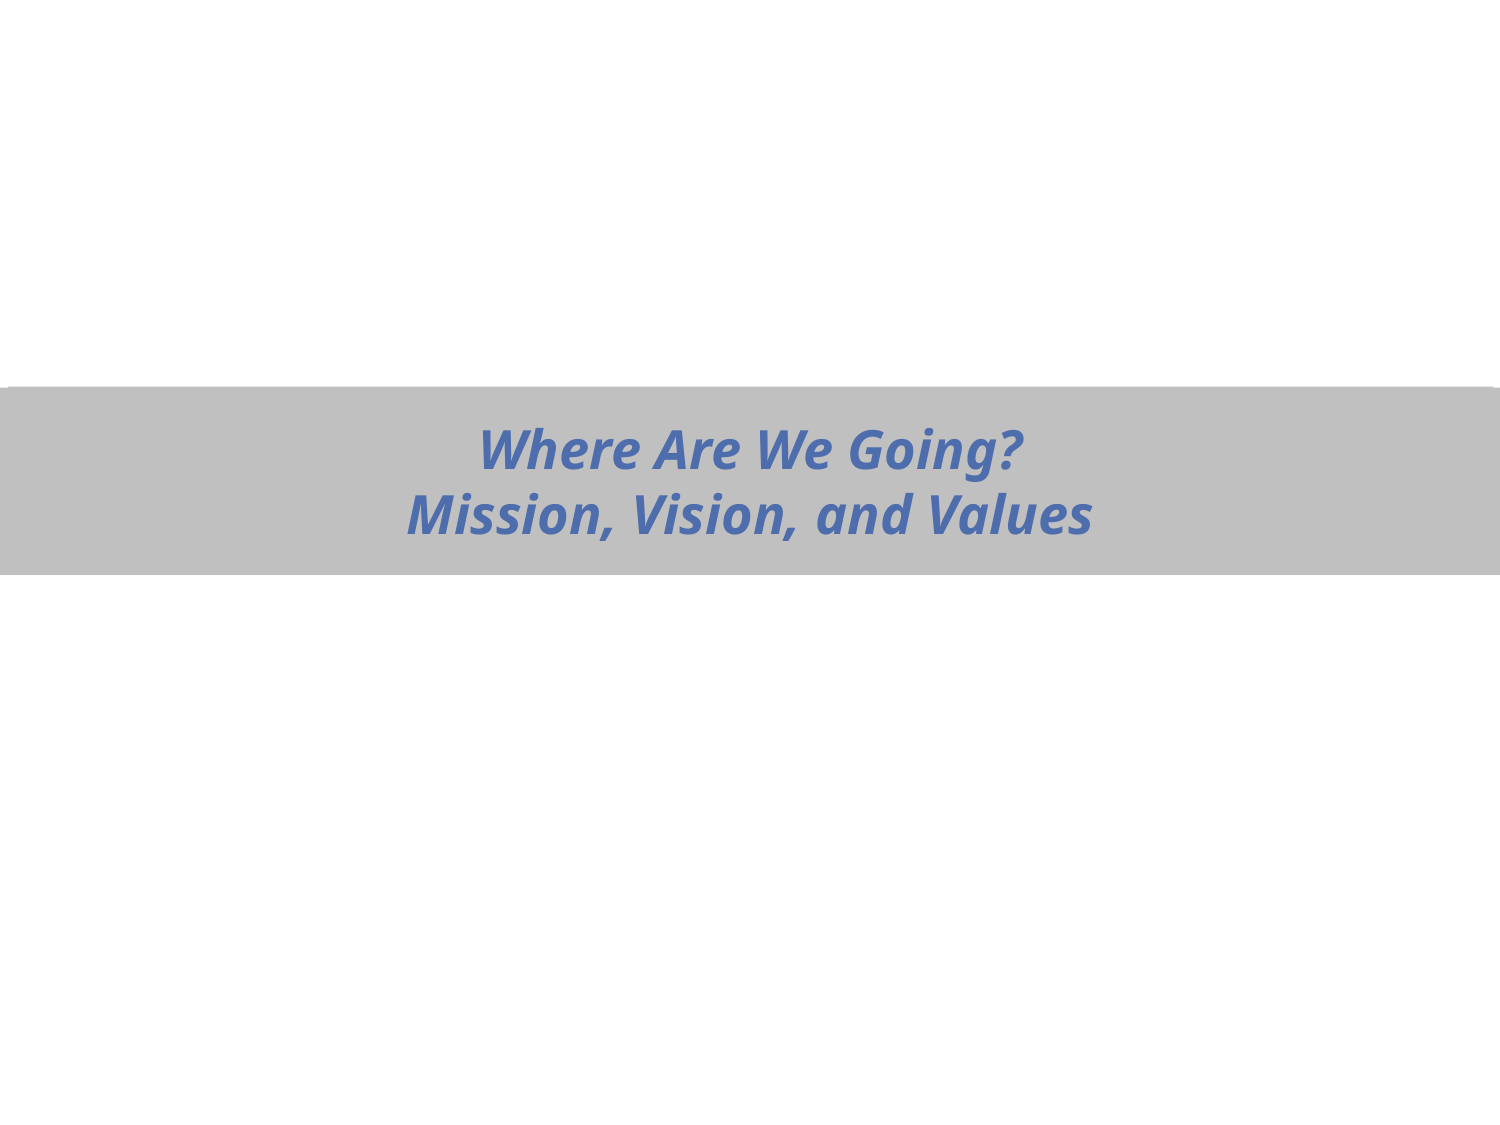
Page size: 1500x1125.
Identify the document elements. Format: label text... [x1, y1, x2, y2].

text_box Where Are We Going? Mission, Vision, and Values [8, 386, 1494, 575]
text_box [0, 387, 8, 575]
text_box [1494, 387, 1500, 575]
